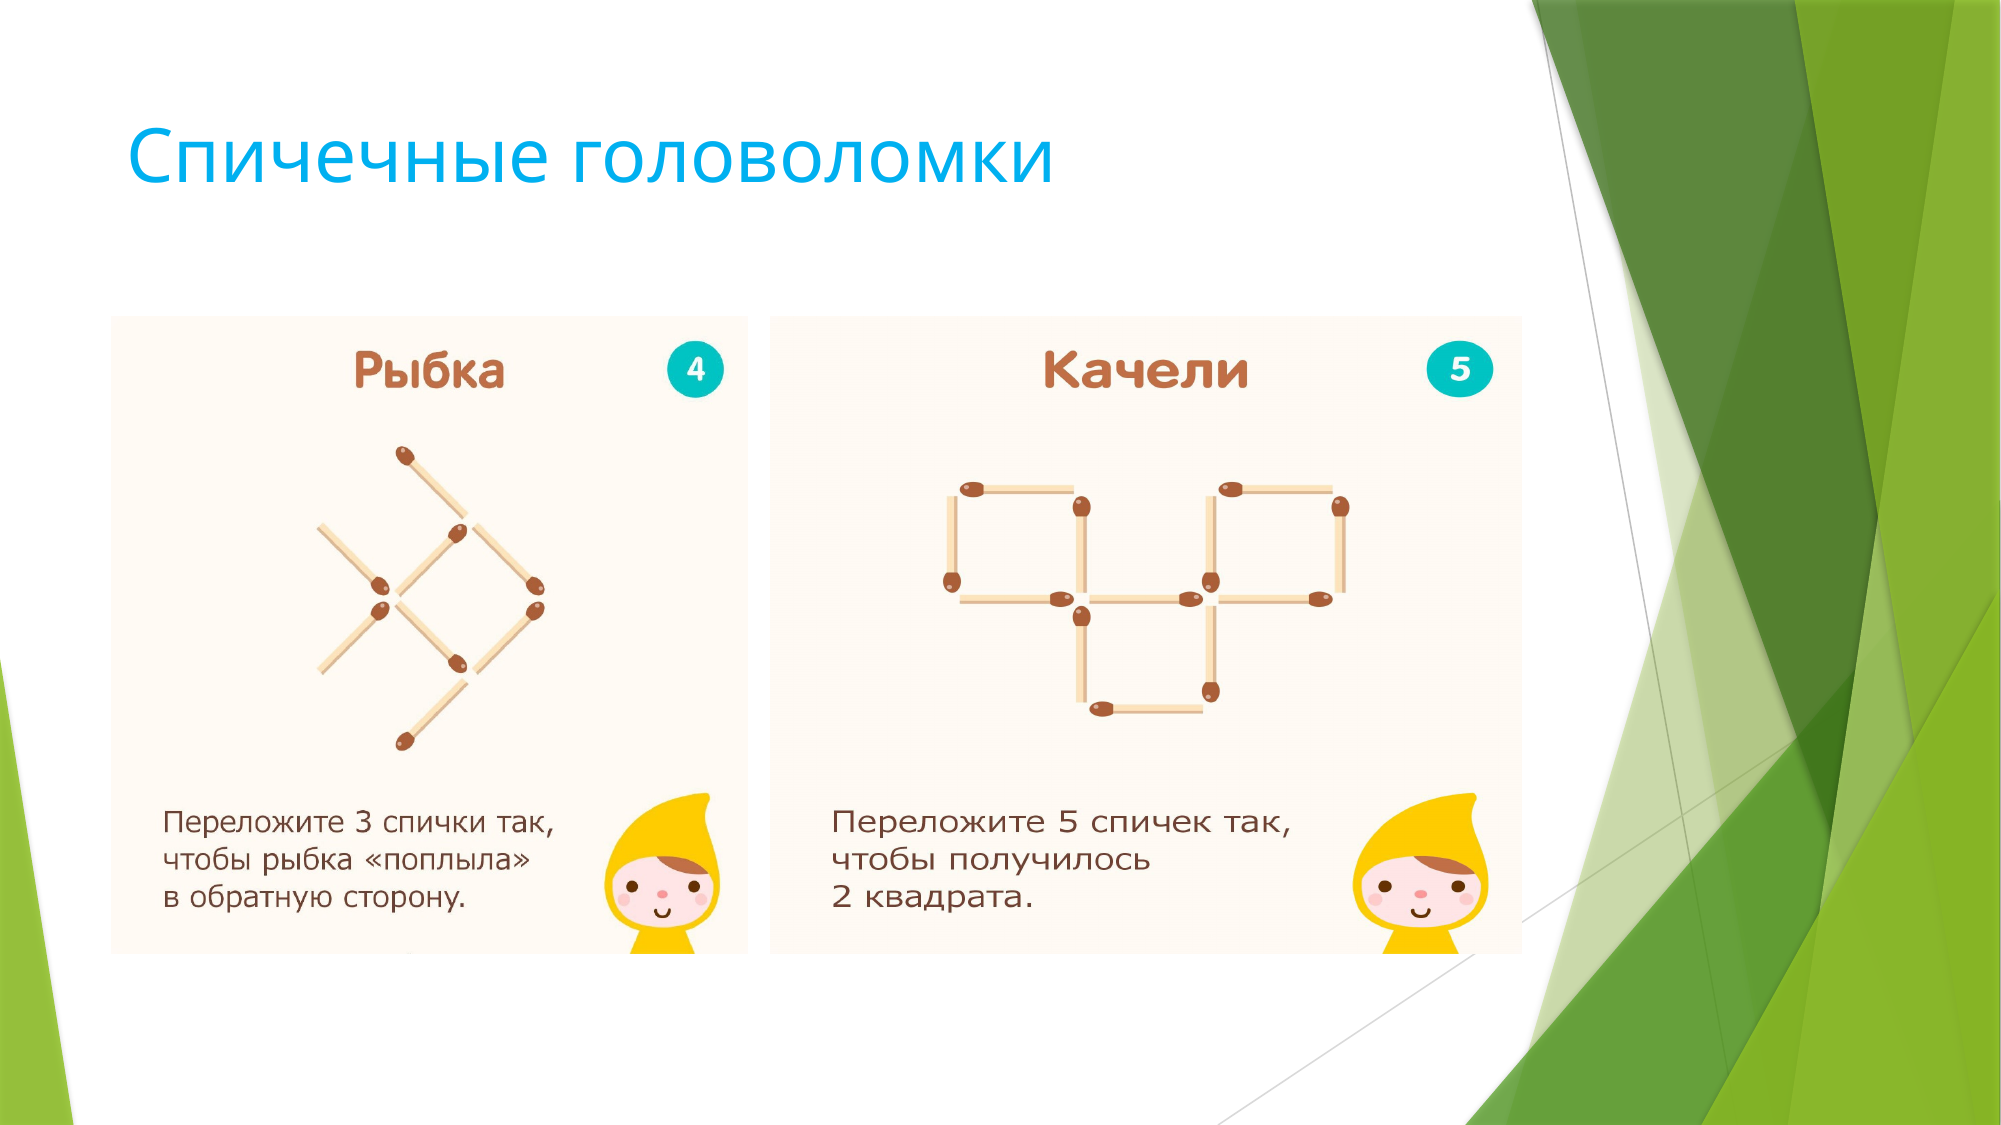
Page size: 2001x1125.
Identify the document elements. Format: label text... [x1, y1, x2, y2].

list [110, 316, 749, 954]
picture [770, 316, 1522, 954]
title Спичечные головоломки [111, 99, 1522, 317]
